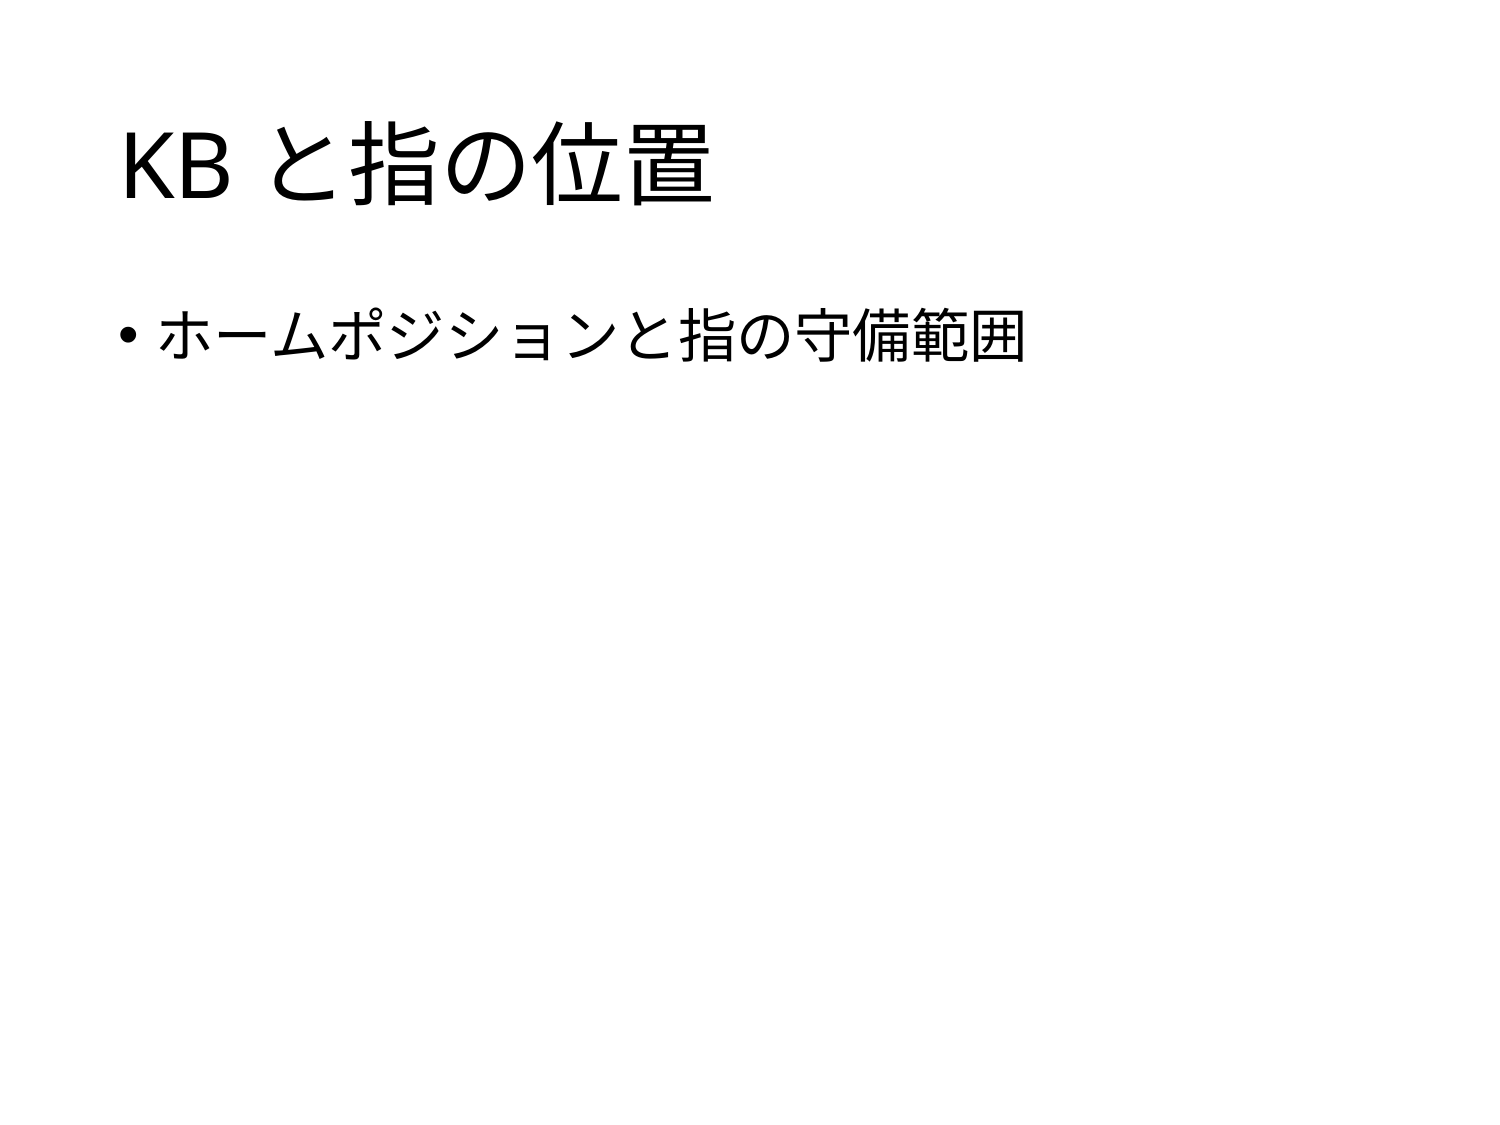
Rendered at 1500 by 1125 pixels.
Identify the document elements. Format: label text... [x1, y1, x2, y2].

list ホームポジションと指の守備範囲 [103, 299, 1397, 1014]
title KBと指の位置 [103, 59, 1397, 278]
